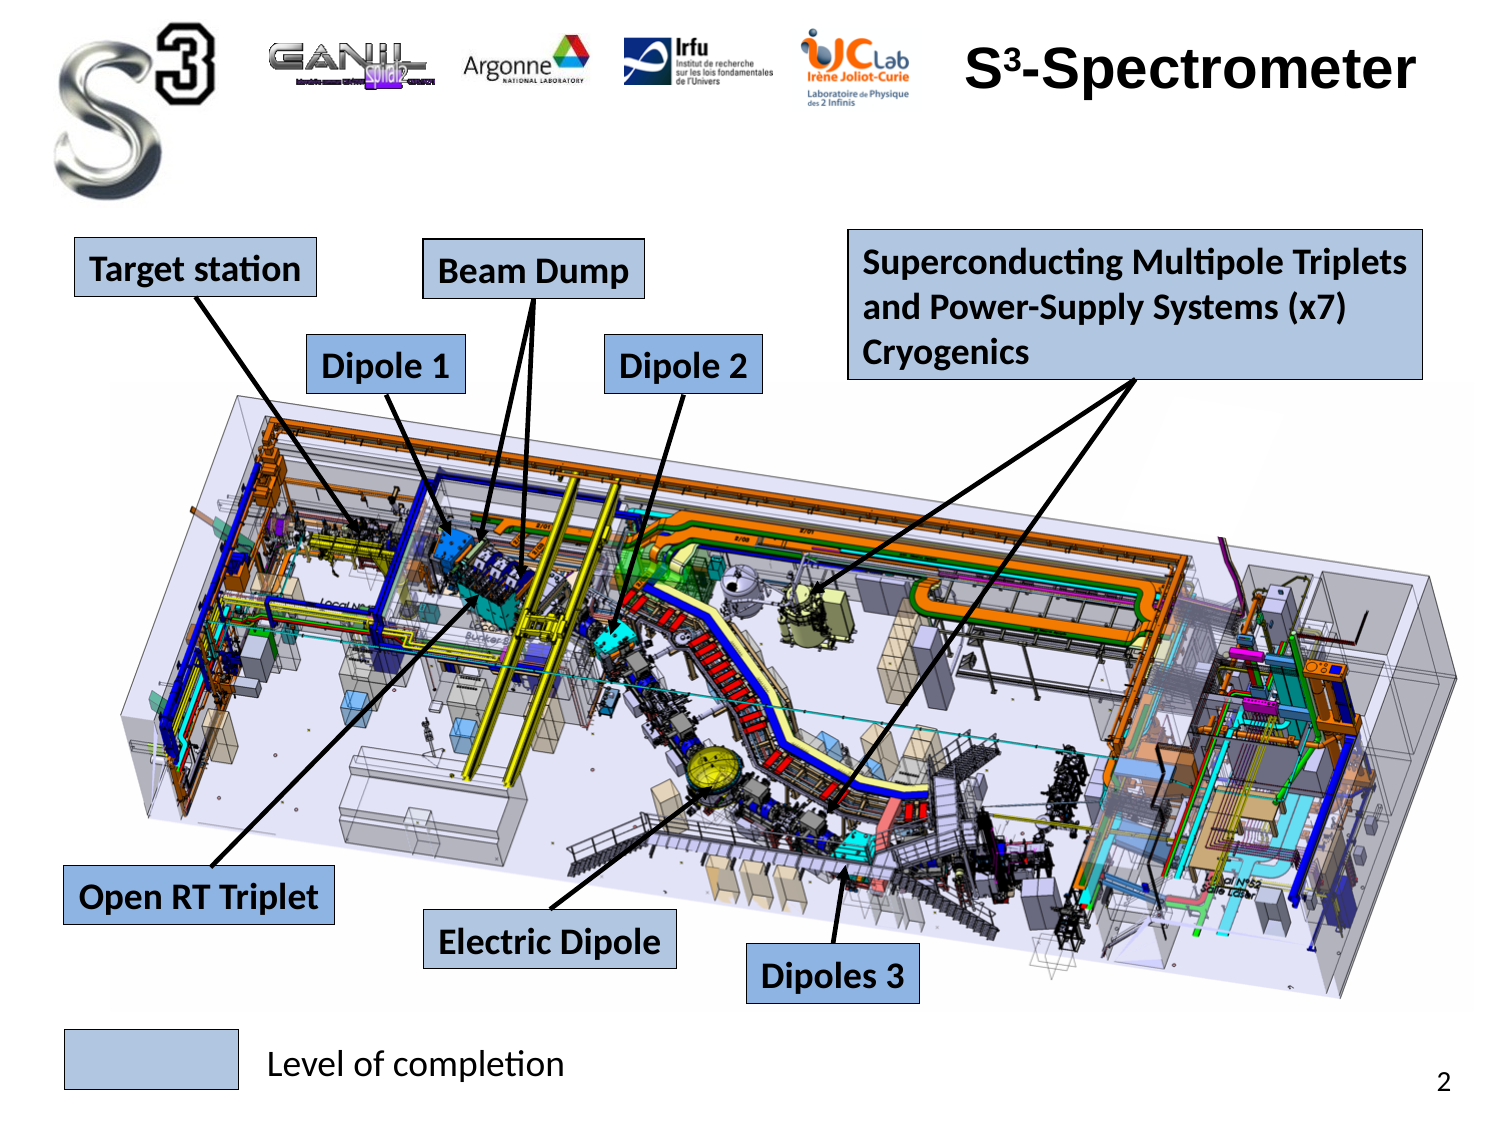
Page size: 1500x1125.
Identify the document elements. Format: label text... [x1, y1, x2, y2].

text_box 2 [1116, 1054, 1467, 1115]
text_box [109, 382, 1474, 1012]
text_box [826, 603, 1136, 814]
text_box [809, 380, 1136, 595]
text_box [478, 299, 518, 544]
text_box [832, 864, 846, 945]
picture [792, 26, 921, 112]
picture [461, 33, 594, 86]
picture [624, 37, 773, 85]
text_box Open RT Triplet [63, 865, 104, 925]
text_box Superconducting Multipole Triplets and Power-Supply Systems (x7) Cryogenics [847, 229, 1423, 380]
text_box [549, 785, 713, 910]
text_box Dipole 2 [604, 334, 763, 381]
text_box [64, 1029, 239, 1090]
text_box Beam Dump [422, 238, 645, 299]
picture [269, 43, 436, 91]
text_box Target station [74, 237, 317, 297]
picture [53, 19, 219, 208]
text_box Dipole 1 [363, 334, 466, 381]
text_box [520, 299, 534, 580]
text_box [195, 297, 360, 534]
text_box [385, 394, 452, 537]
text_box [610, 394, 684, 635]
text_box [210, 594, 480, 868]
text_box S3-Spectrometer [949, 9, 1448, 109]
text_box Level of completion [252, 1031, 581, 1092]
